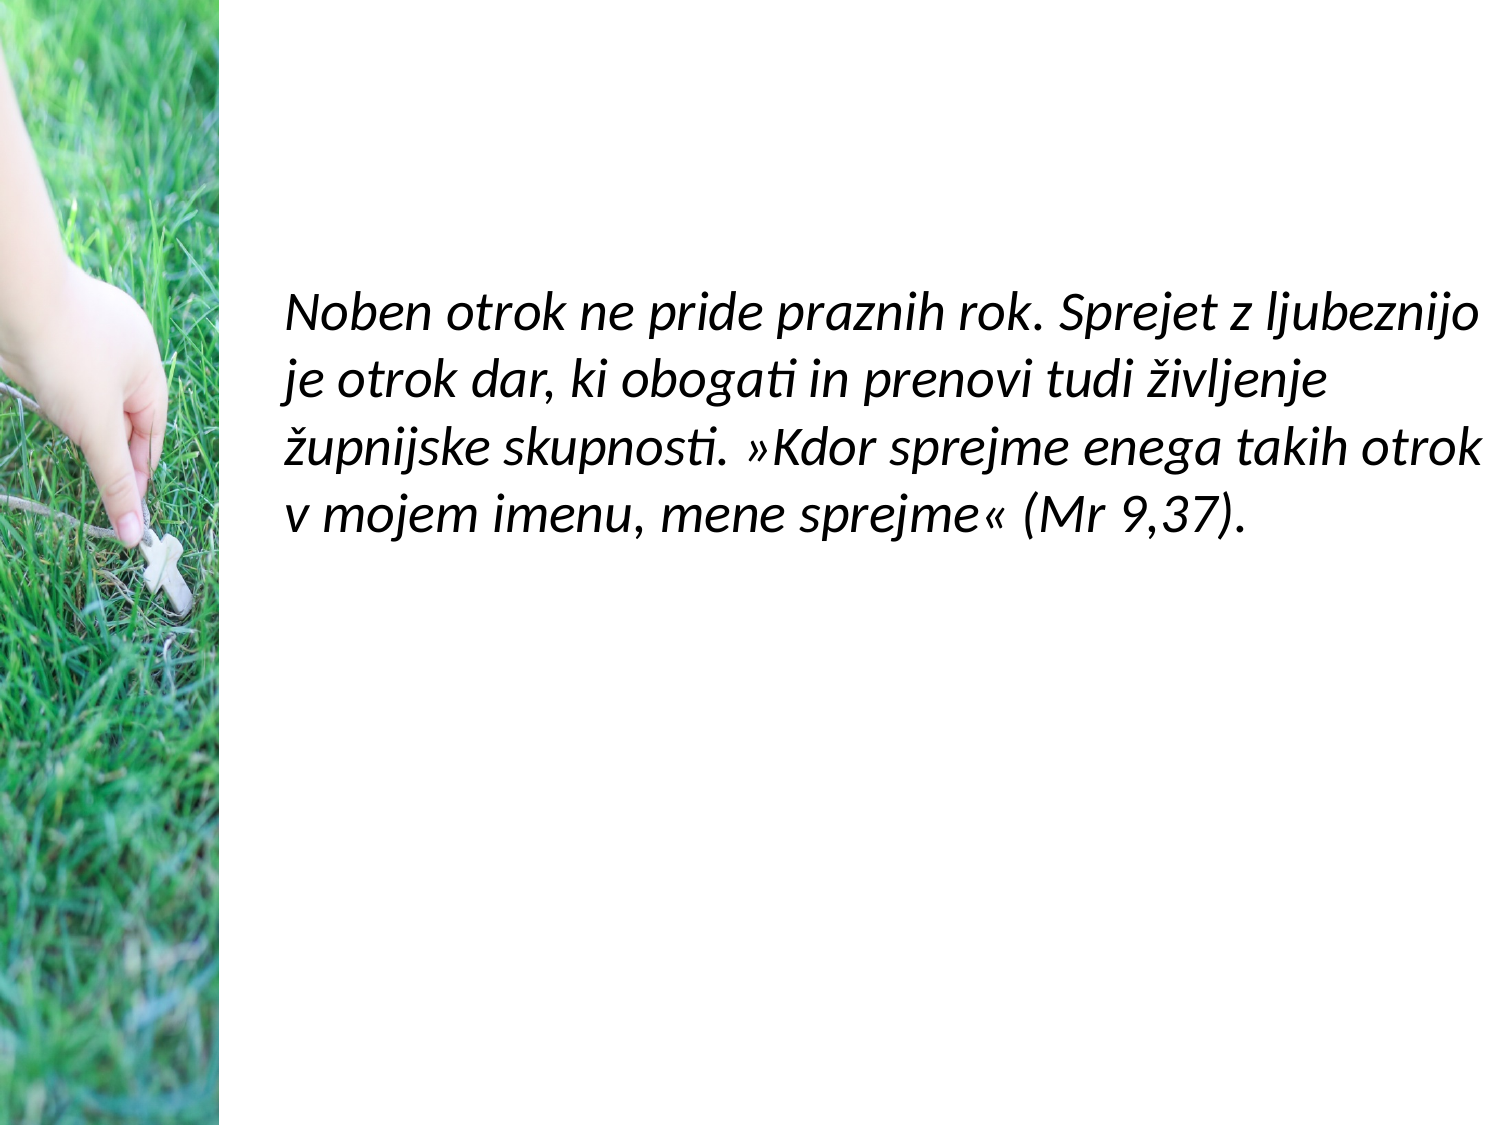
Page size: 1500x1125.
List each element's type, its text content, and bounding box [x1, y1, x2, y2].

list Noben otrok ne pride praznih rok. Sprejet z ljubeznijo je otrok dar, ki obogati in prenovi tudi življenje župnijske skupnosti. »Kdor sprejme enega takih otrok v mojem imenu, mene sprejme« (Mr 9,37). [223, 267, 1500, 622]
picture [0, 0, 219, 1125]
